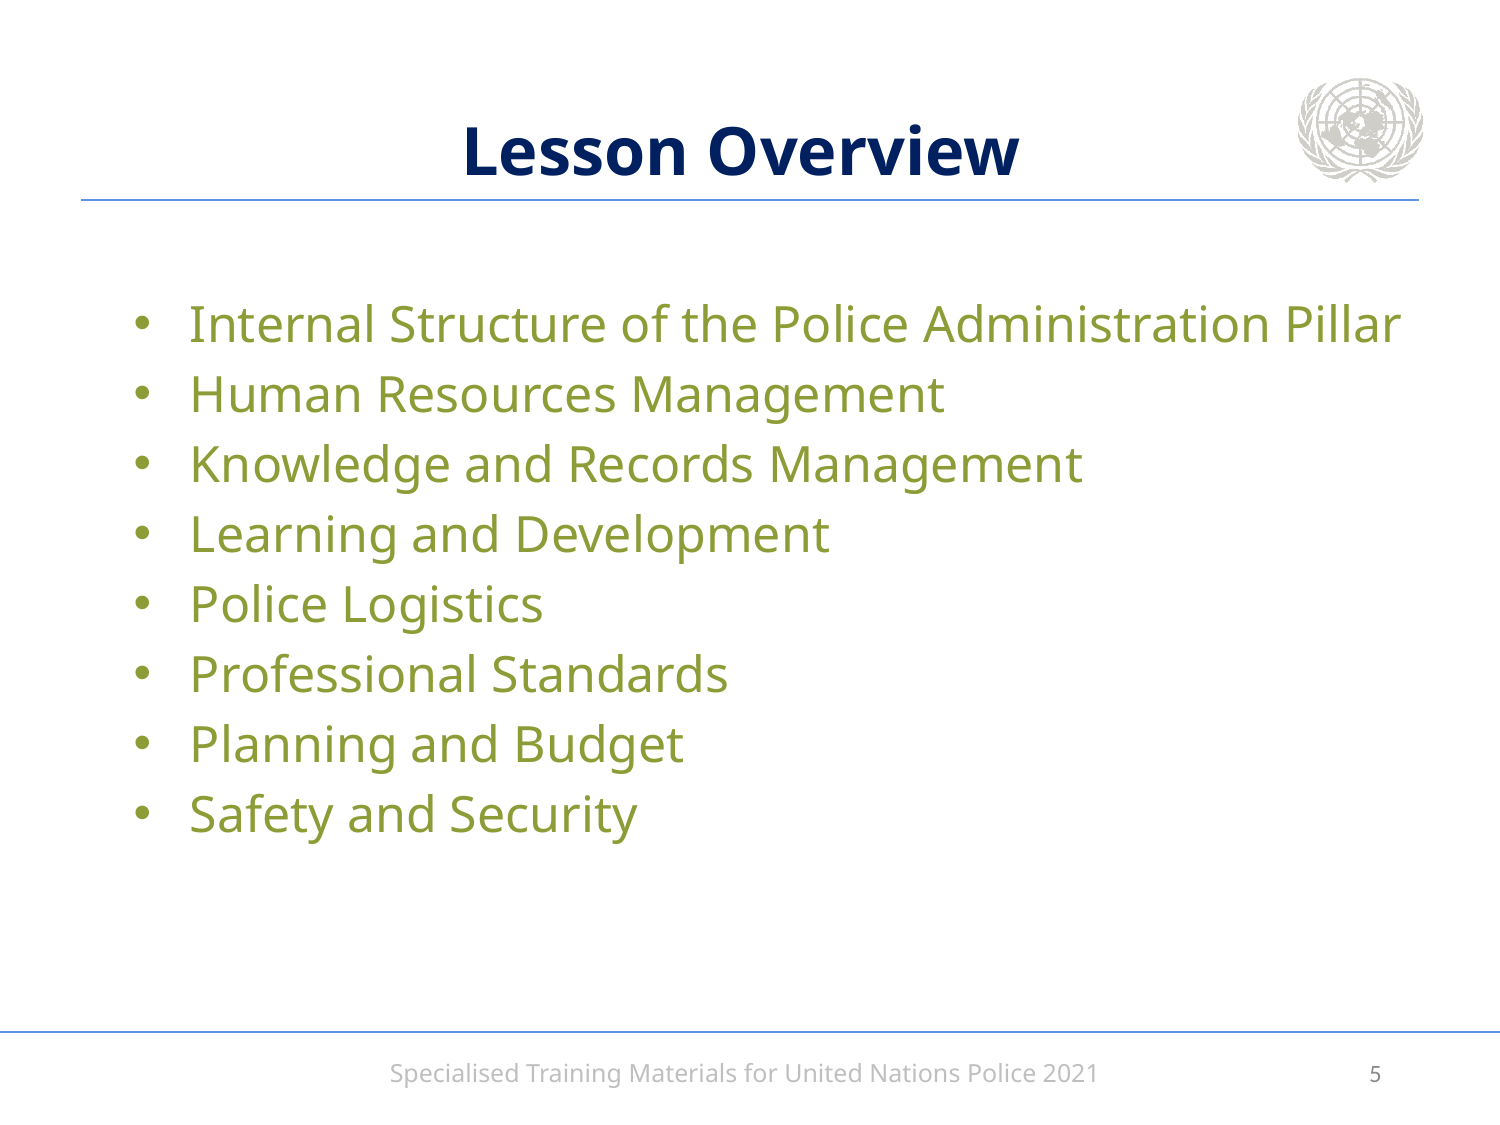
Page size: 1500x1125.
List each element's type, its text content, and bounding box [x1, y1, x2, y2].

list Internal Structure of the Police Administration Pillar Human Resources Management Knowledge and Records Management Learning and Development Police Logistics Professional Standards Planning and Budget Safety and Security [118, 285, 1442, 966]
text_box 4 [1289, 1042, 1397, 1103]
title Lesson Overview [75, 87, 1425, 199]
